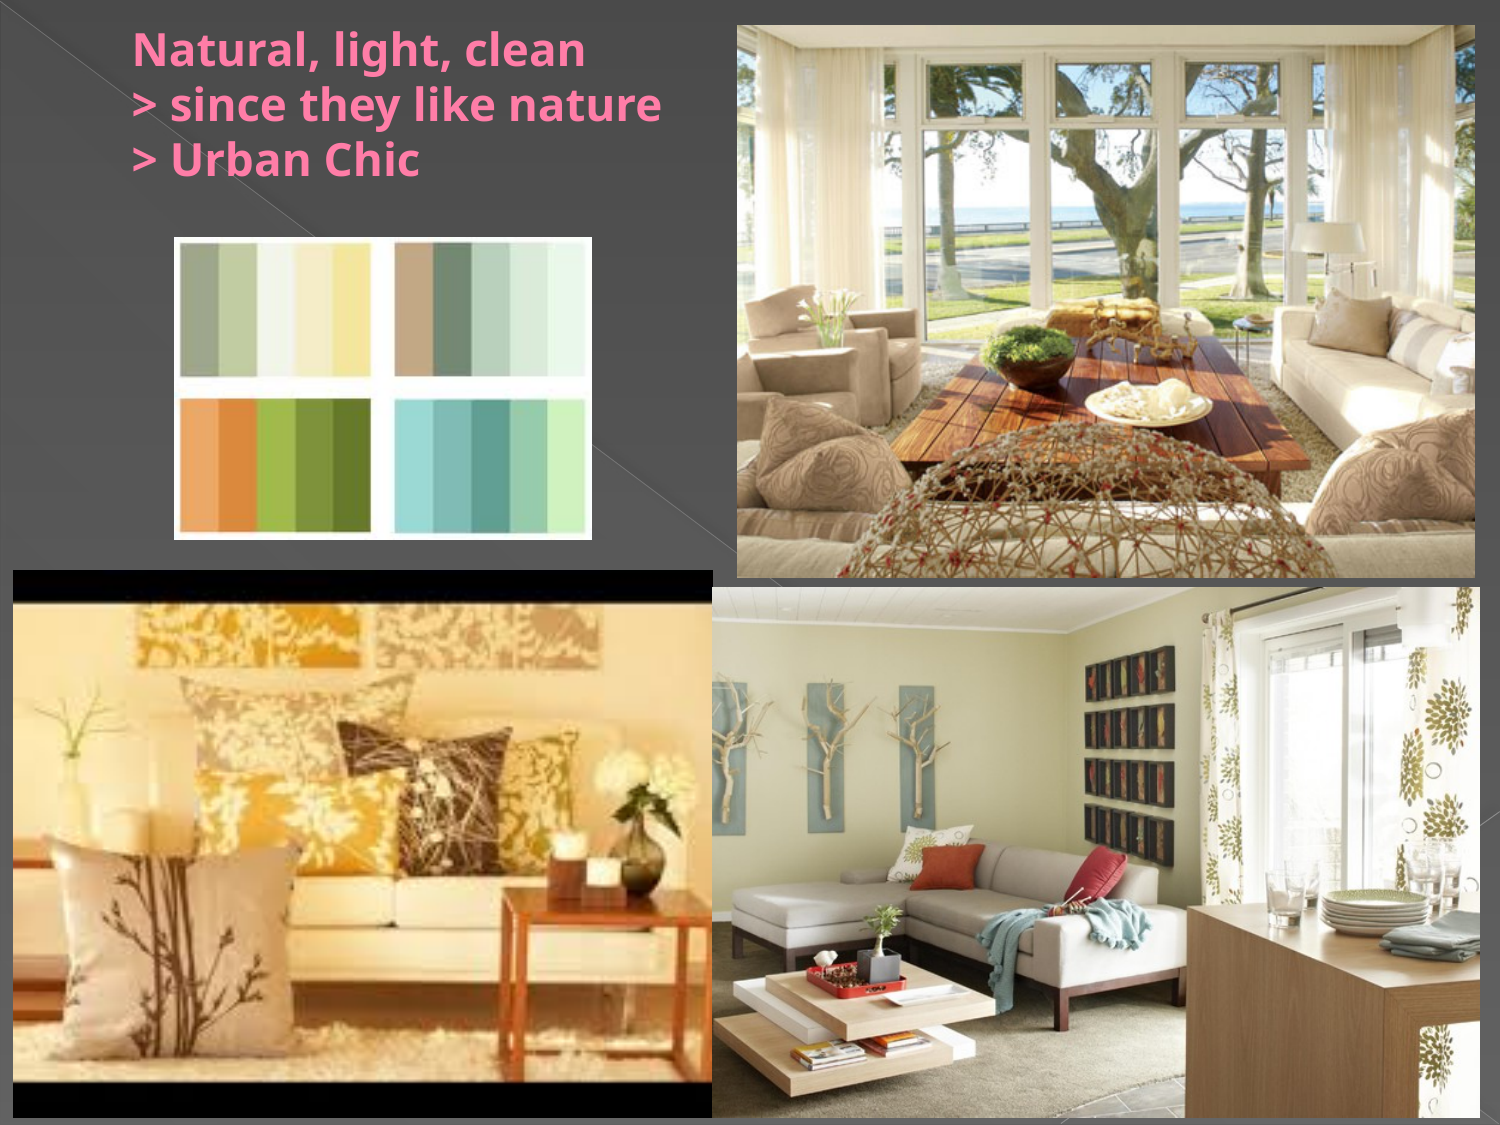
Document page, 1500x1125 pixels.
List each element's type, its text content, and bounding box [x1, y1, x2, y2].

title Natural, light, clean > since they like nature > Urban Chic [37, 0, 1388, 219]
picture [737, 24, 1475, 579]
picture [13, 570, 1481, 1119]
picture [174, 237, 592, 541]
